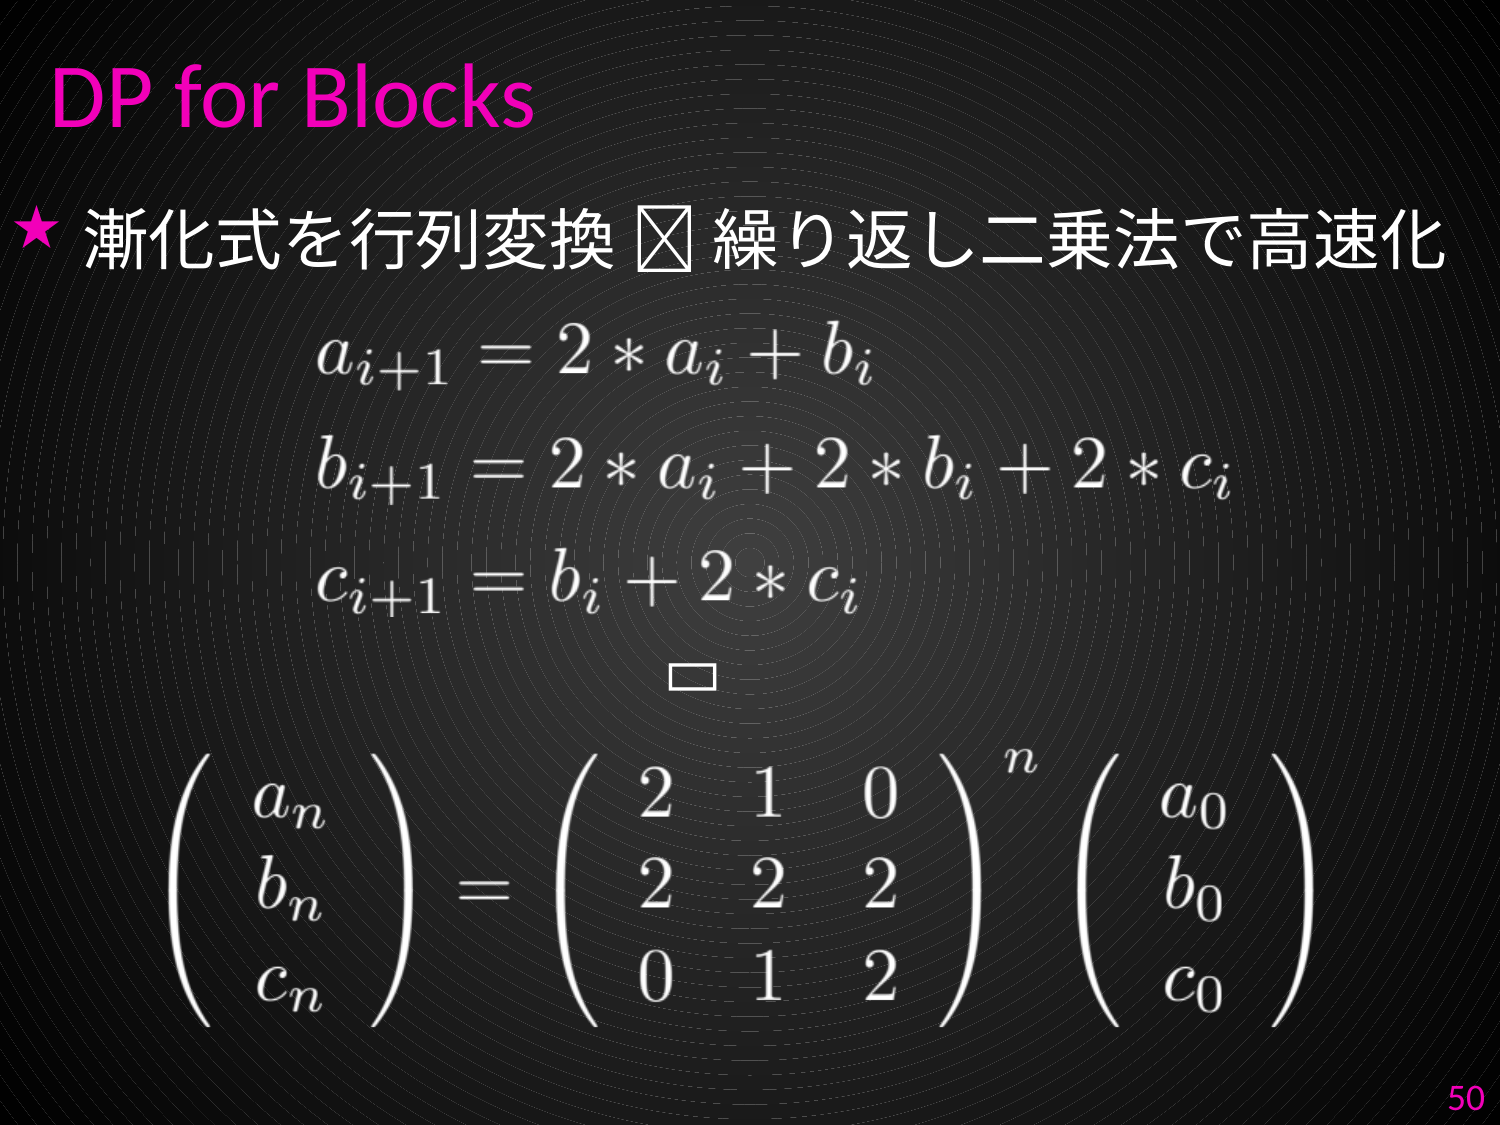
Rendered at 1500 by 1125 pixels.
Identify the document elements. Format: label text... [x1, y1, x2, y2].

picture [165, 744, 1321, 1031]
slide_number 50 [1149, 1065, 1500, 1125]
title DP for Blocks [34, 19, 1469, 164]
list 漸化式を行列変換  繰り返し二乗法で高速化 [0, 189, 1500, 801]
picture [312, 307, 1236, 617]
text_box  [648, 643, 744, 713]
